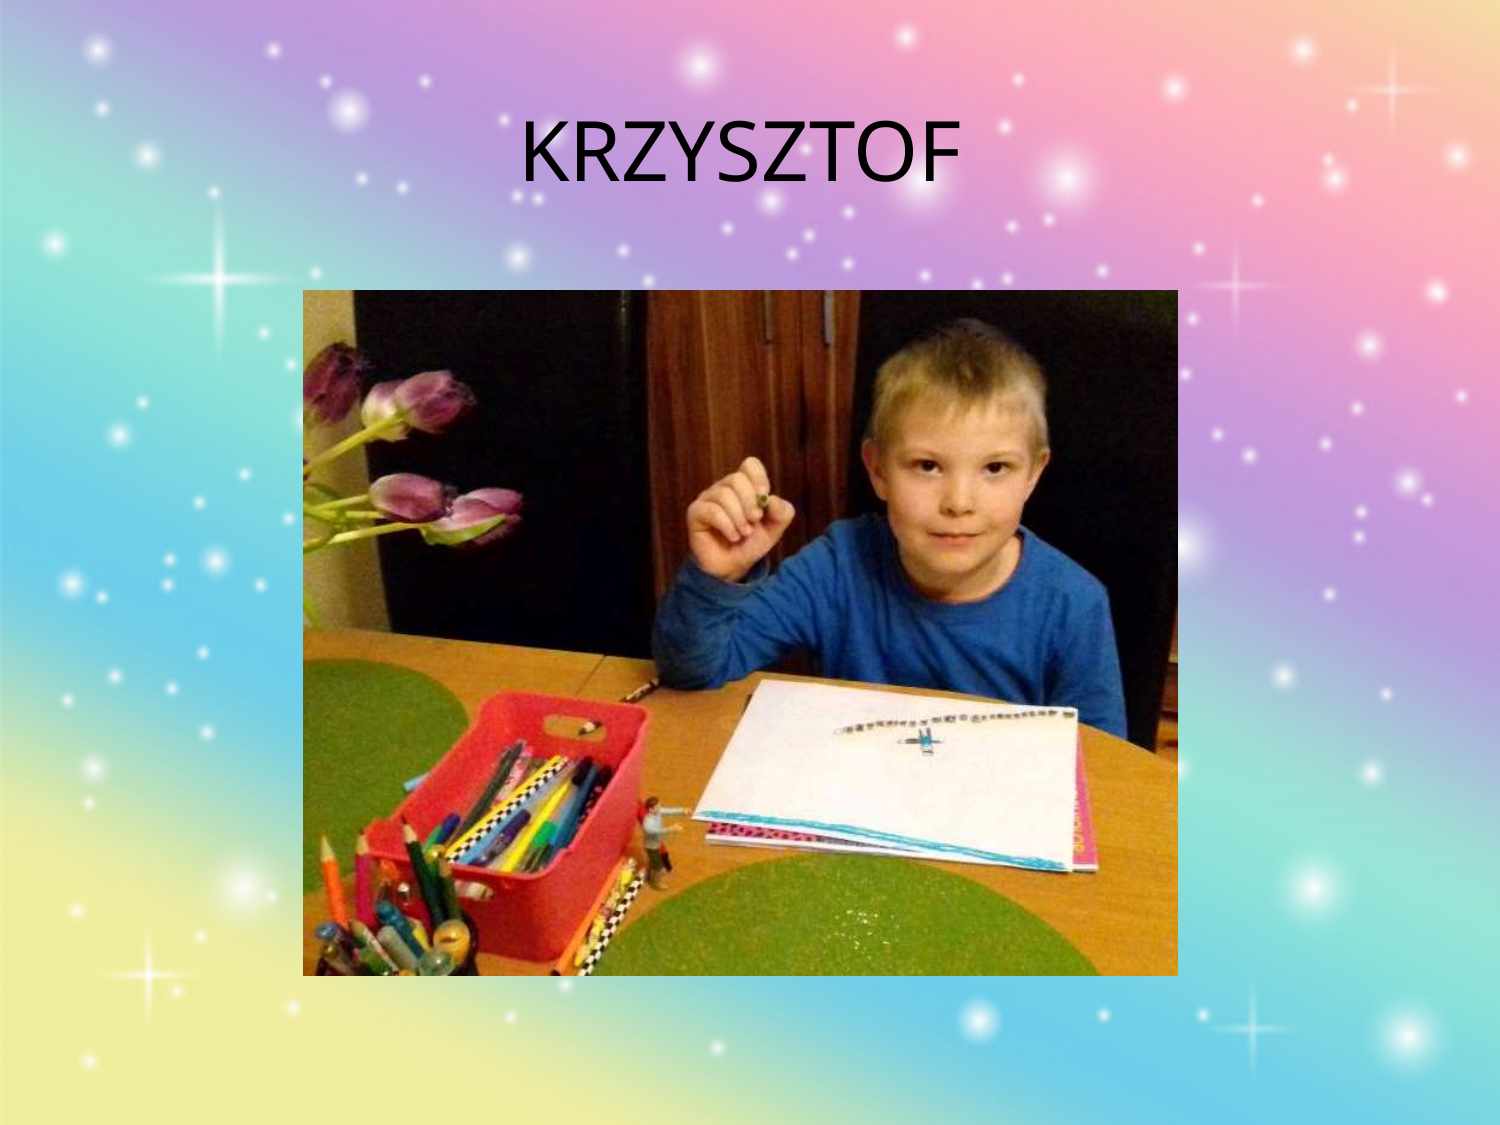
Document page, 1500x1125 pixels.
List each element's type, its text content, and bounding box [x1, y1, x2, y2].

title KRZYSZTOF [332, 54, 1148, 243]
picture [0, 0, 1500, 1125]
